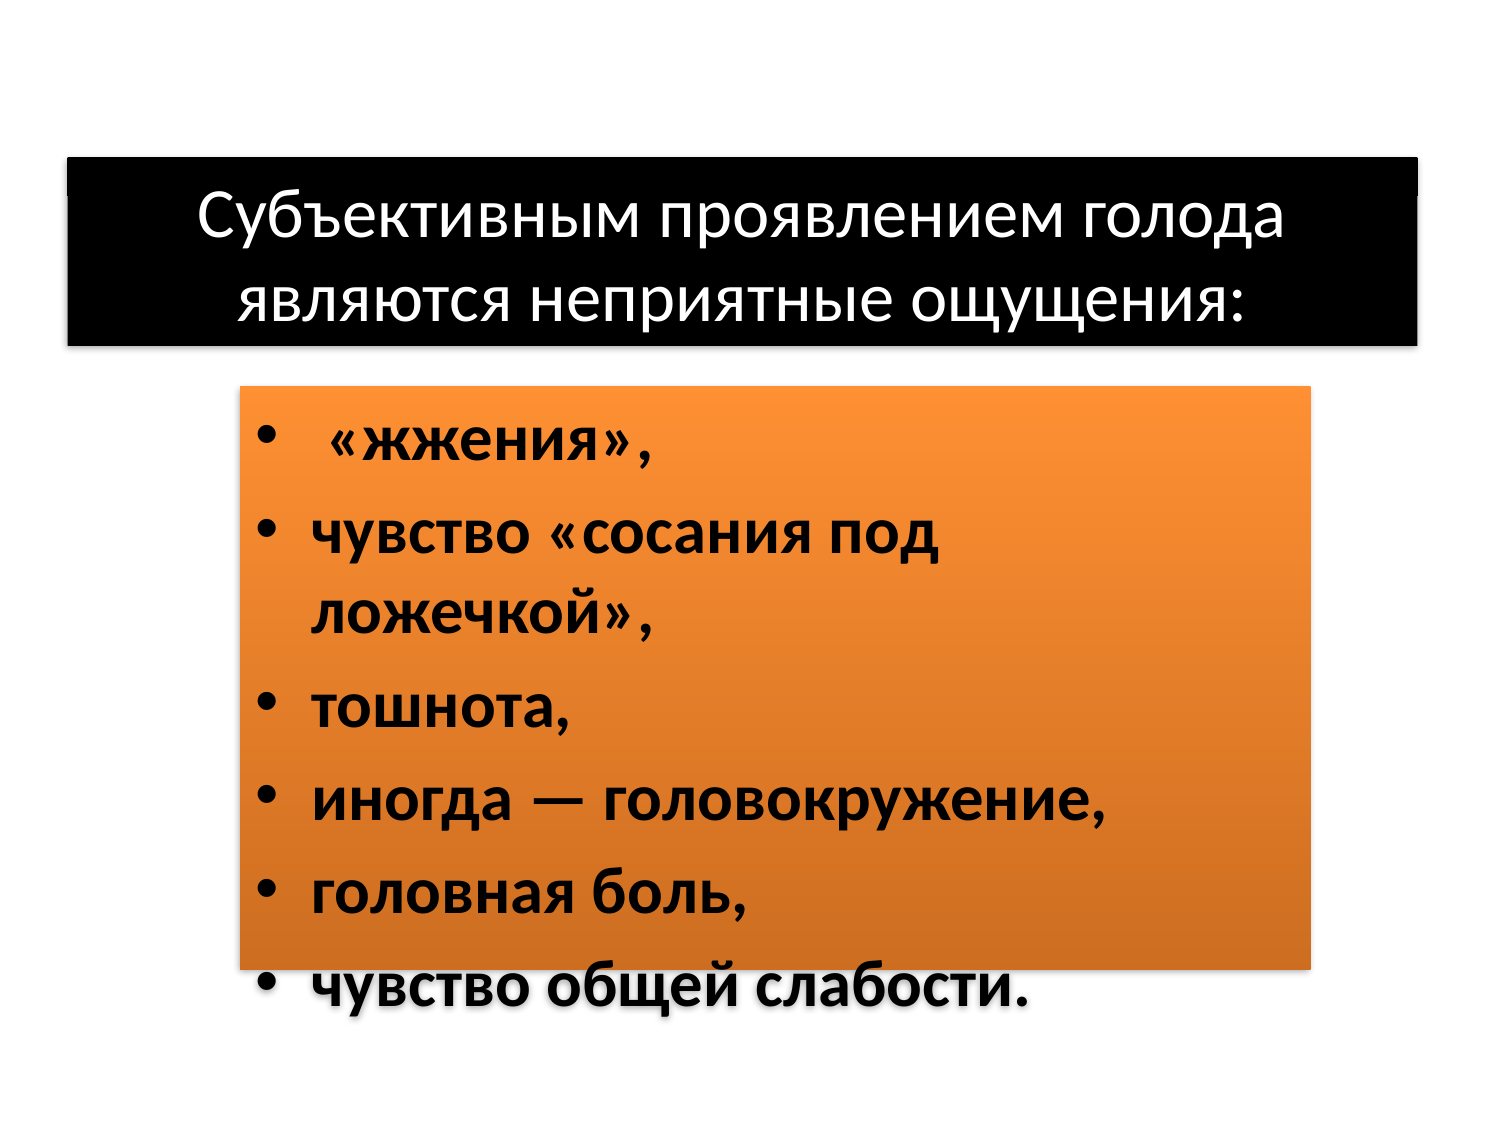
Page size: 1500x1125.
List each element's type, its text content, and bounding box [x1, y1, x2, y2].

title Субъективным проявлением голода являются неприятные ощущения: [67, 157, 1418, 346]
list «жжения», чувство «сосания под ложечкой», тошнота, иногда — головокружение, головная боль, чувство общей слабости. [240, 386, 1311, 970]
